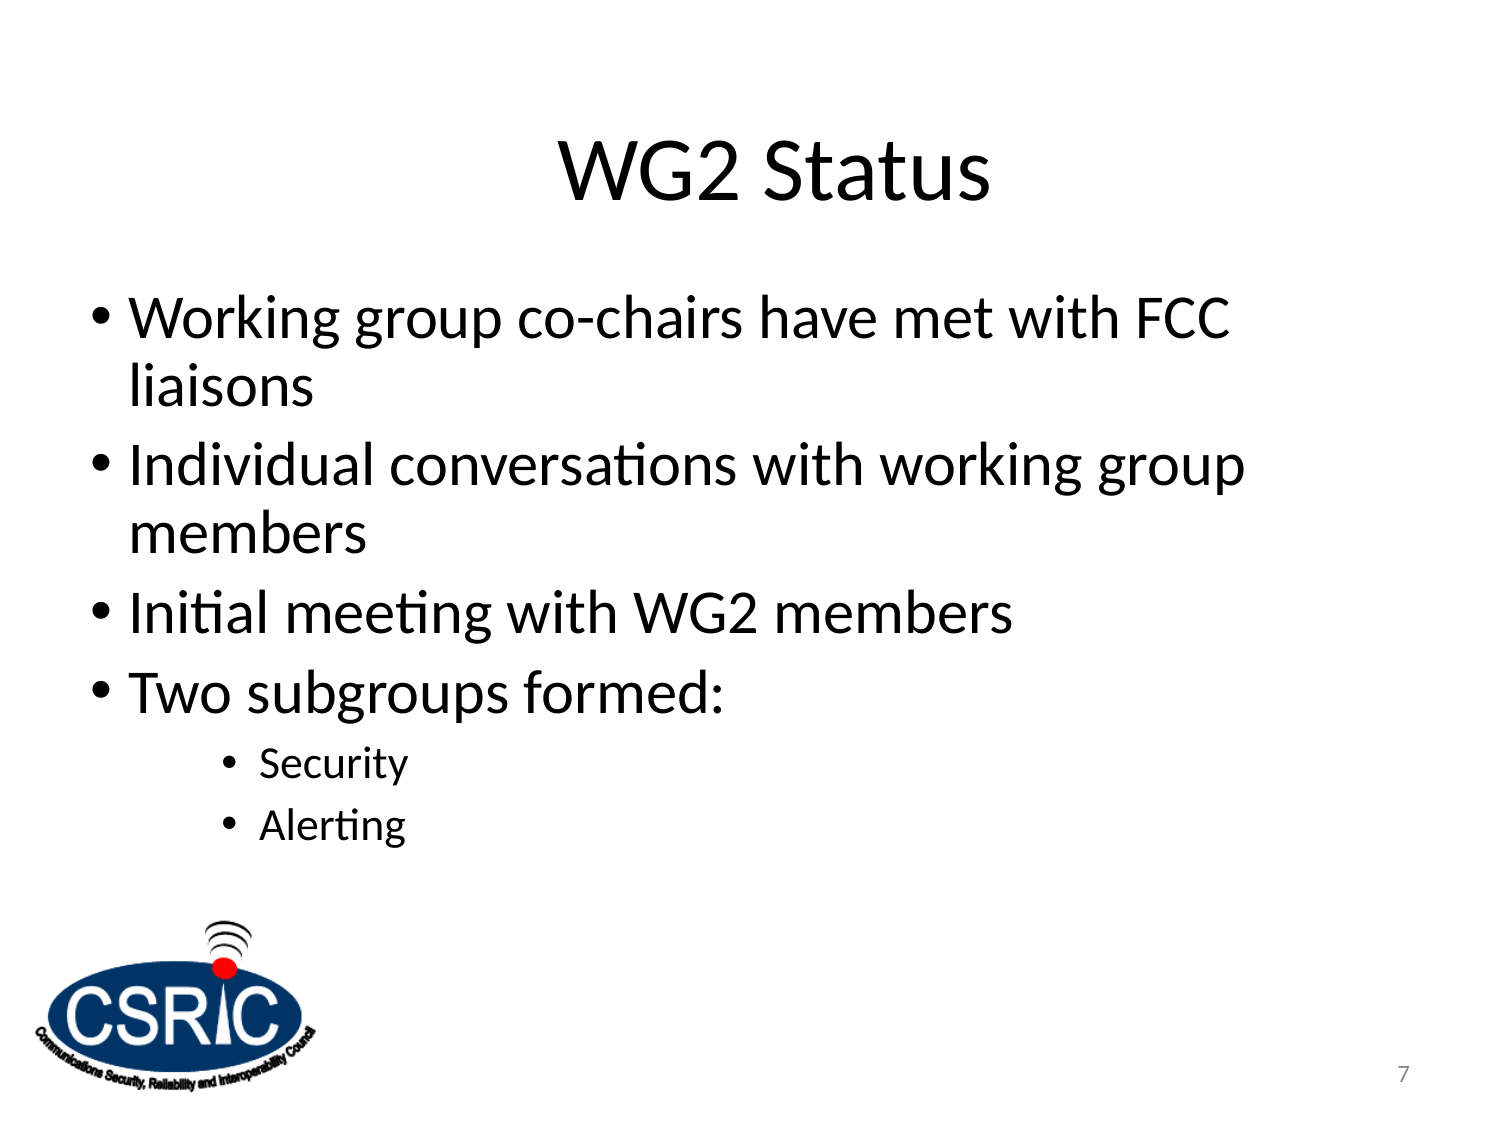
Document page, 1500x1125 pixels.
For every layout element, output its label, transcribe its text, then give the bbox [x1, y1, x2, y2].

text_box WG2 Status [99, 70, 1450, 258]
picture [29, 916, 323, 1096]
slide_number 7 [1074, 1042, 1425, 1103]
list Working group co-chairs have met with FCC liaisons Individual conversations with working group members Initial meeting with WG2 members Two subgroups formed: Security Alerting [75, 277, 1425, 1020]
